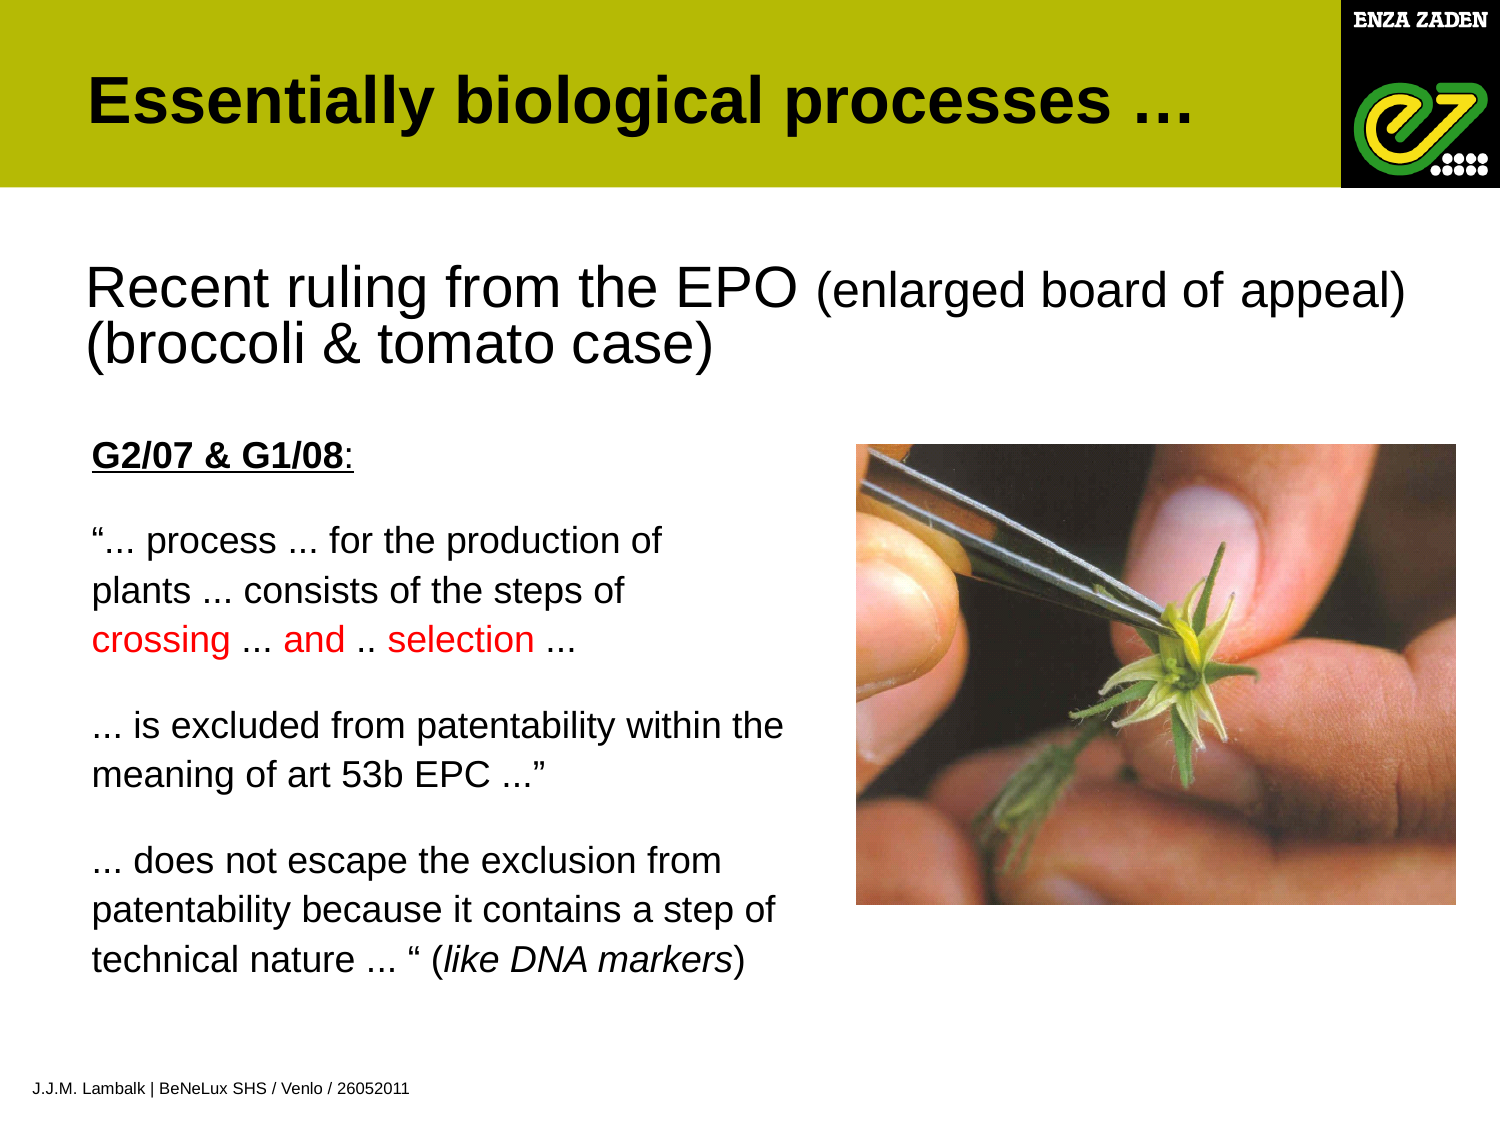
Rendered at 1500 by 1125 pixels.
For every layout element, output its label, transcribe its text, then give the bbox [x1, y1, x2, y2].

text_box Essentially biological processes … [87, 78, 1199, 137]
text_box Recent ruling from the EPO (enlarged board of appeal) (broccoli & tomato case) [70, 255, 1495, 383]
text_box G2/07 & G1/08: “... process ... for the production of plants ... consists of the steps of crossing ... and .. selection ... ... is excluded from patentability within the meaning of art 53b EPC ...” ... does not escape the exclusion from patentability because it contains a step of technical nature ... “ (like DNA markers) [76, 432, 822, 1024]
text_box J.J.M. Lambalk | BeNeLux SHS / Venlo / 26052011 [17, 1070, 810, 1105]
picture [855, 444, 1457, 906]
picture [1341, 0, 1500, 188]
